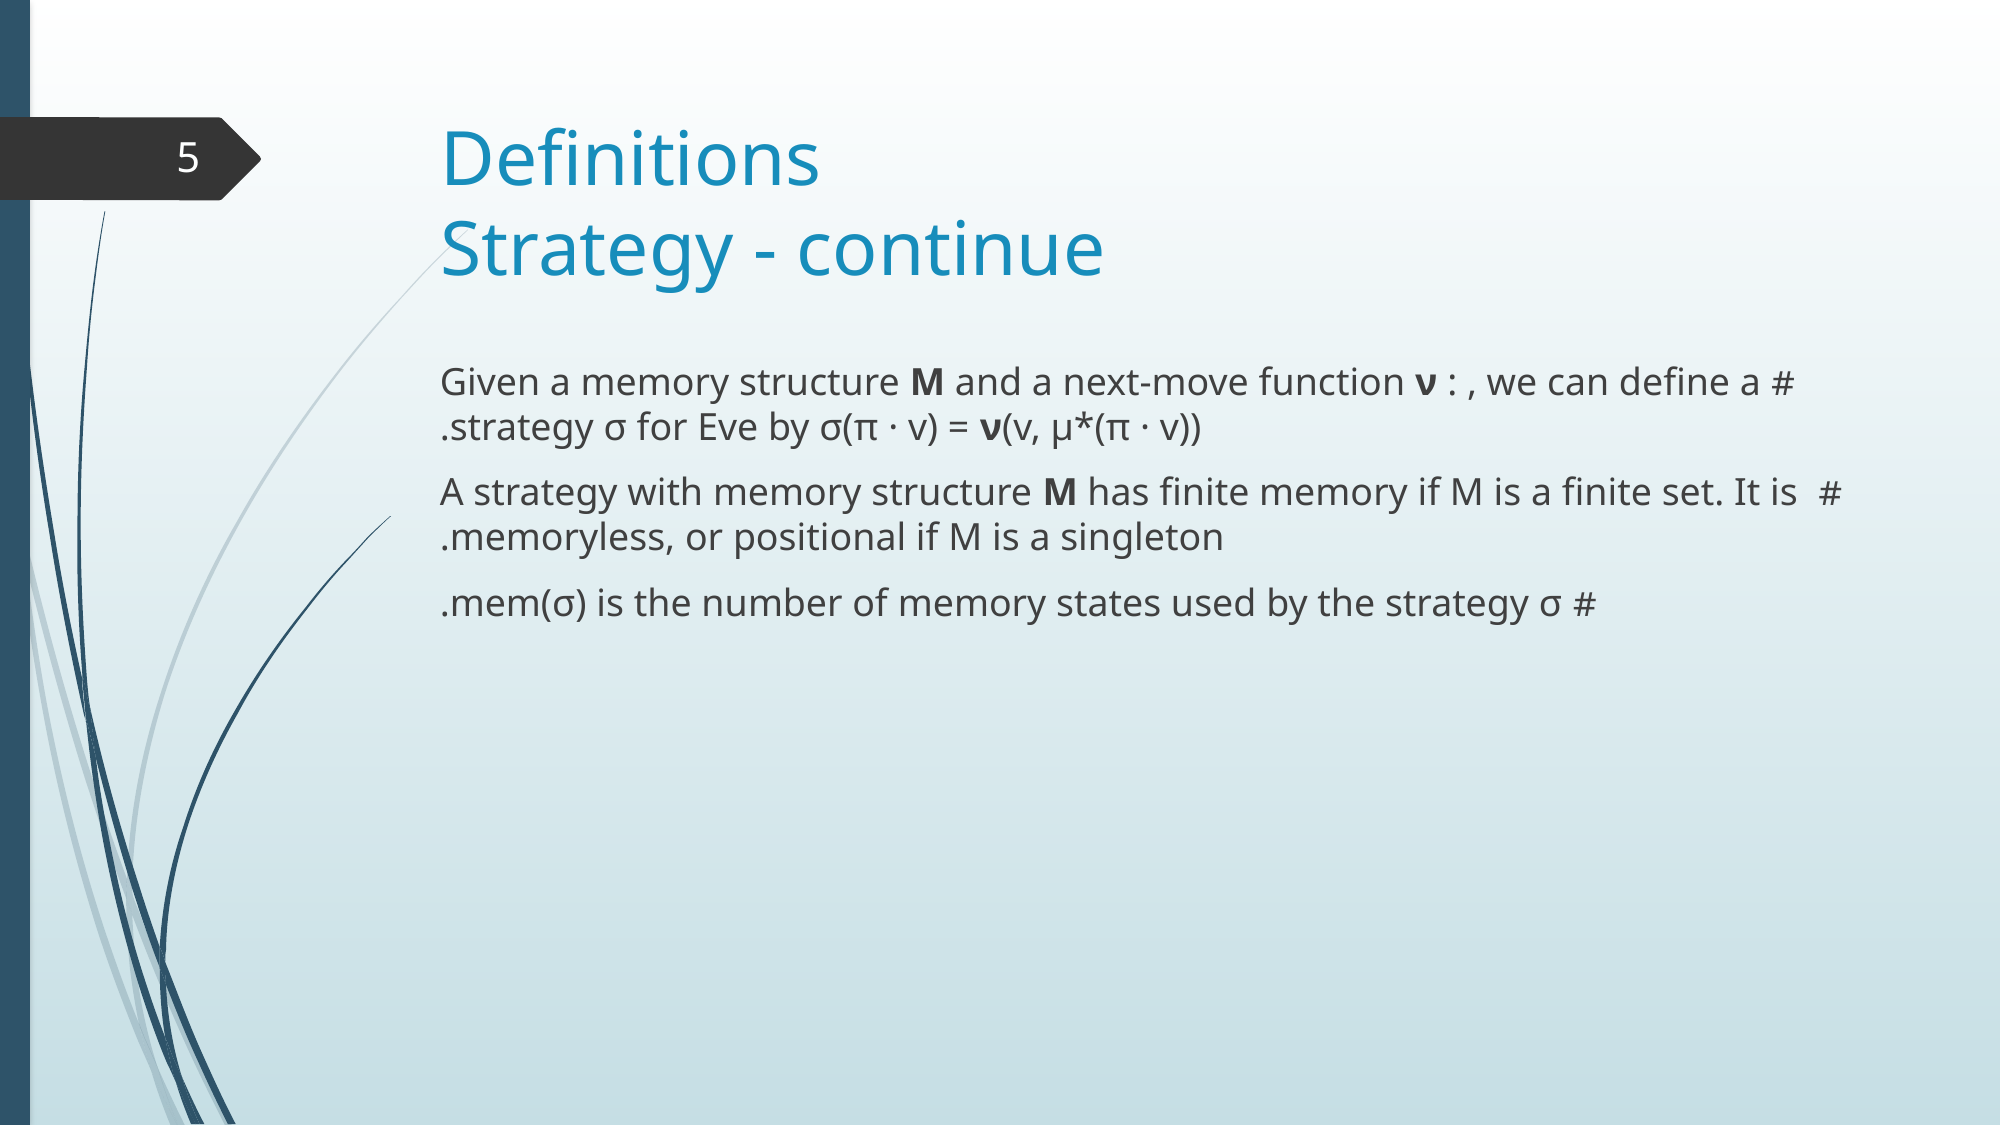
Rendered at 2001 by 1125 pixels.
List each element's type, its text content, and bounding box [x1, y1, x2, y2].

title Definitions Strategy - continue [425, 102, 1888, 313]
slide_number 5 [87, 129, 216, 190]
